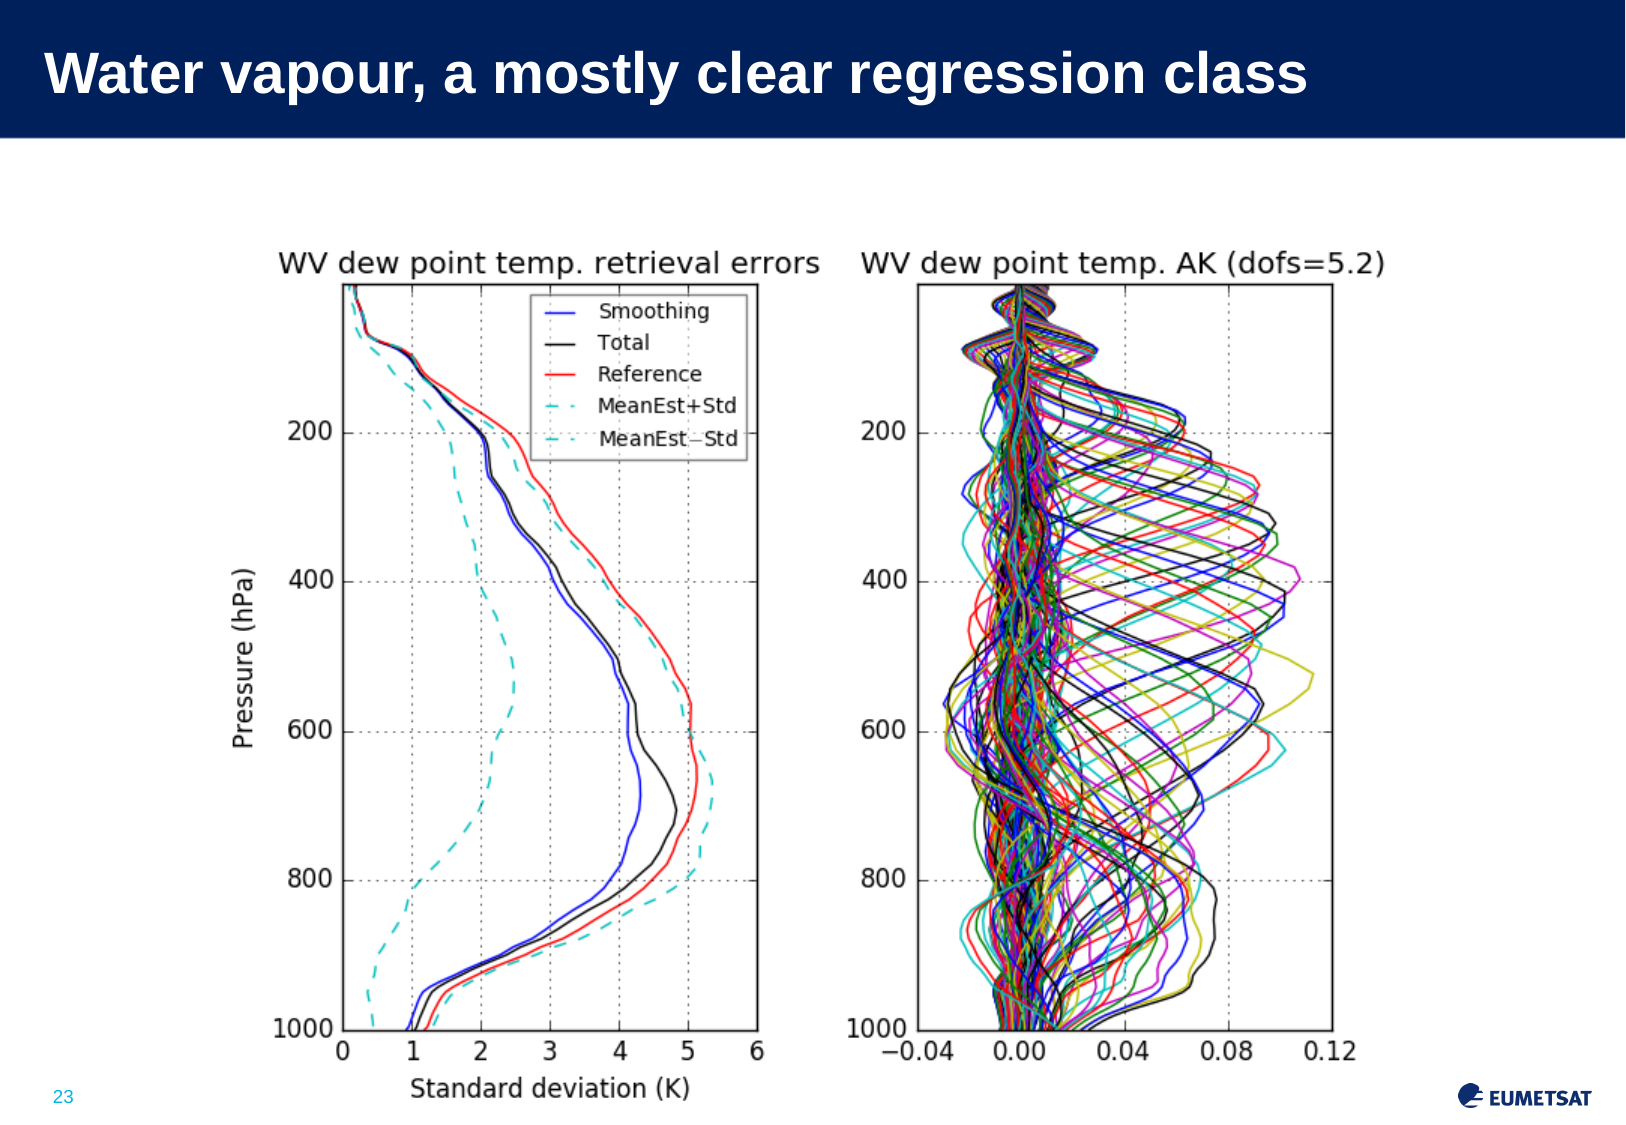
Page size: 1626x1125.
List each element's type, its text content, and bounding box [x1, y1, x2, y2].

title Water vapour, a mostly clear regression class [0, 0, 1608, 141]
picture [0, 0, 1626, 1125]
